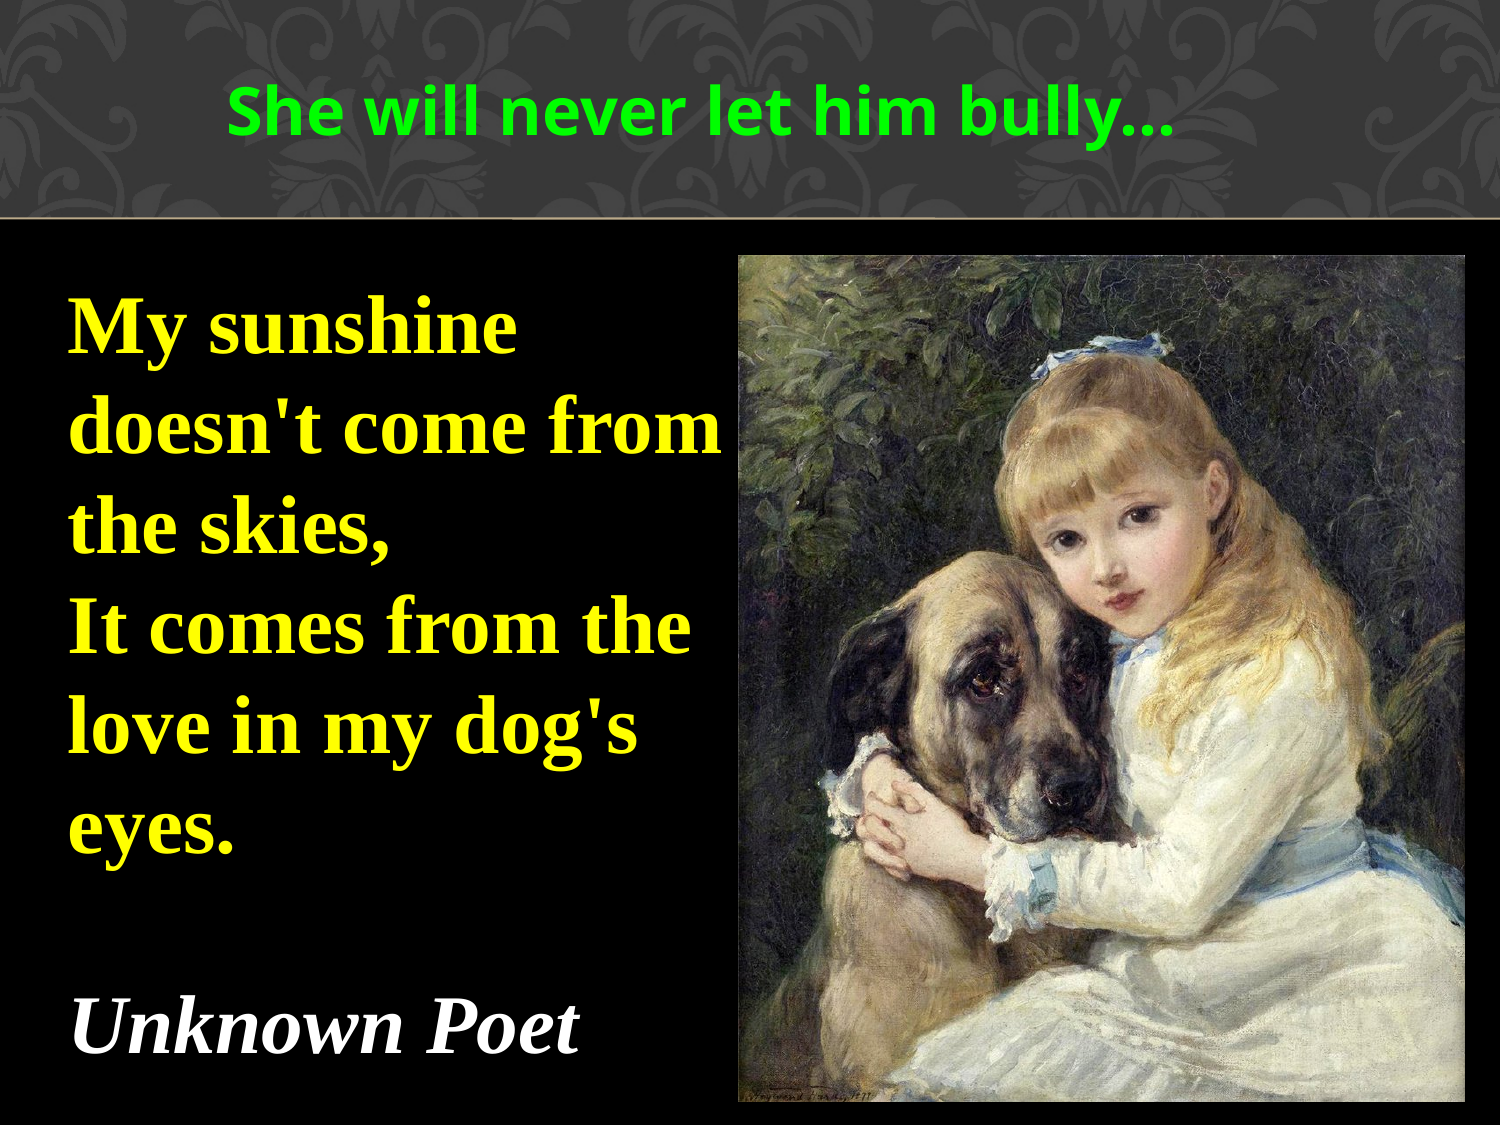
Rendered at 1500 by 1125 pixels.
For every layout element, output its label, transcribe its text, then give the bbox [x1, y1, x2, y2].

picture [737, 255, 1465, 1103]
text_box She will never let him bully… [211, 61, 1210, 156]
text_box My sunshine doesn't come from the skies, It comes from the love in my dog's eyes. Unknown Poet [53, 262, 732, 1078]
